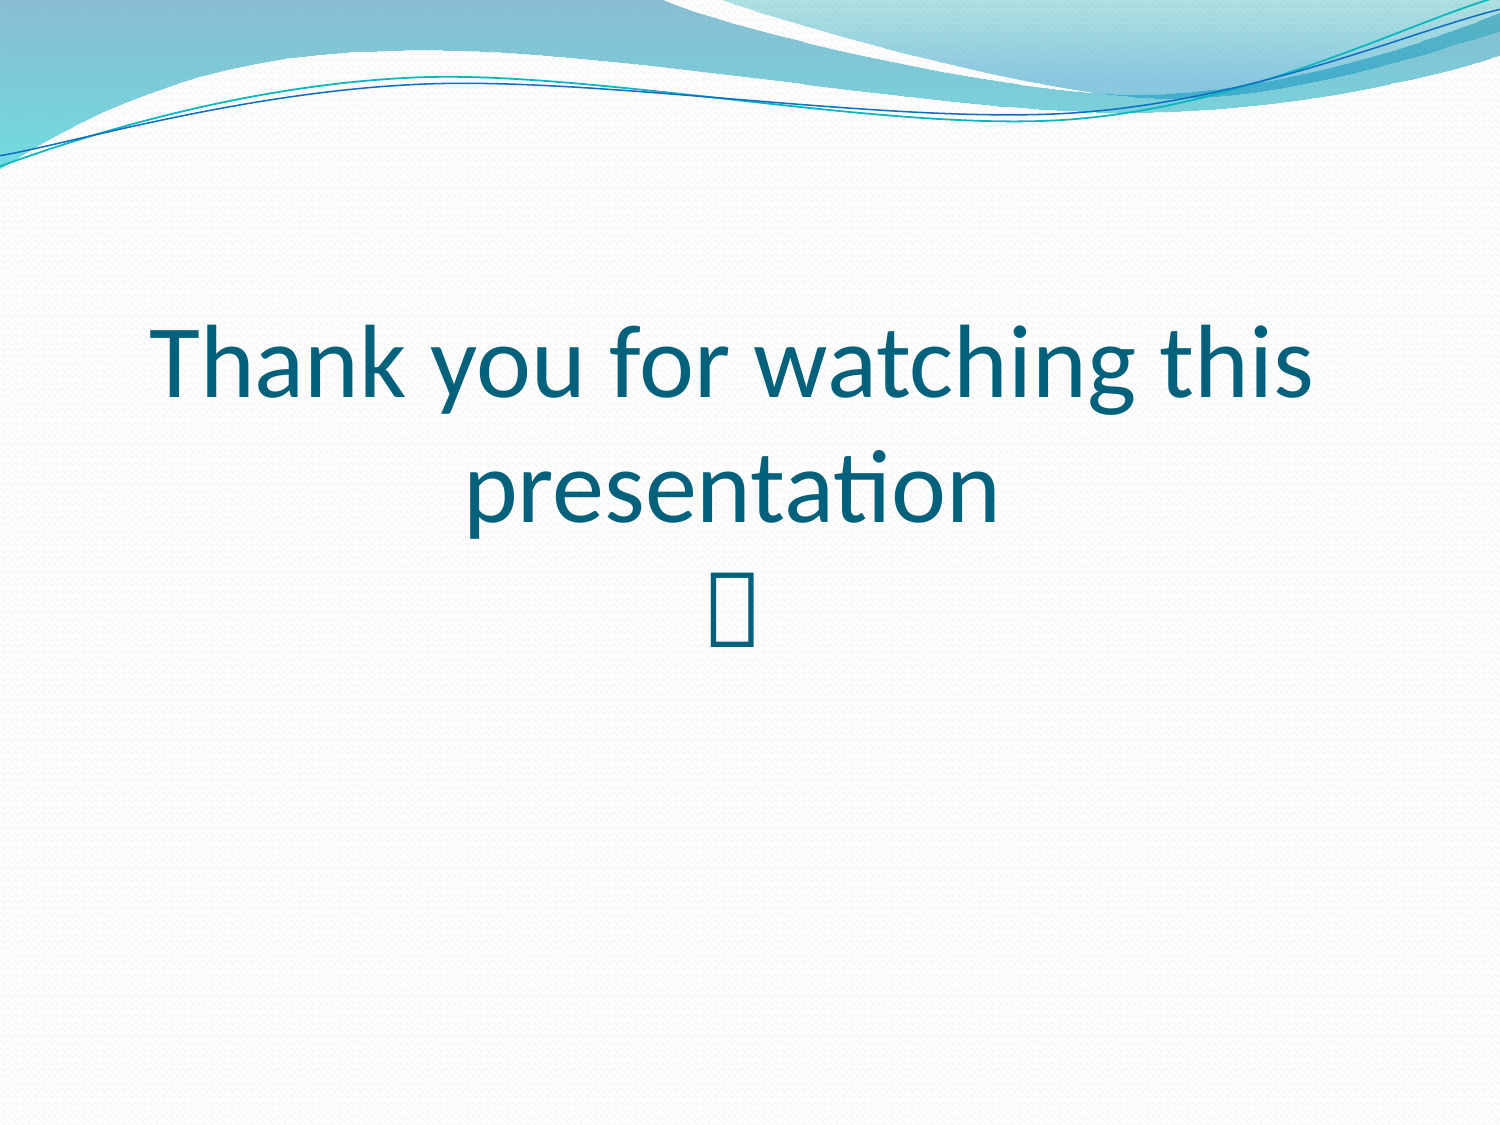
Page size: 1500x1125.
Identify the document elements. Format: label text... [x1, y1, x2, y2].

title Thank you for watching this presentation  [29, 172, 1436, 669]
